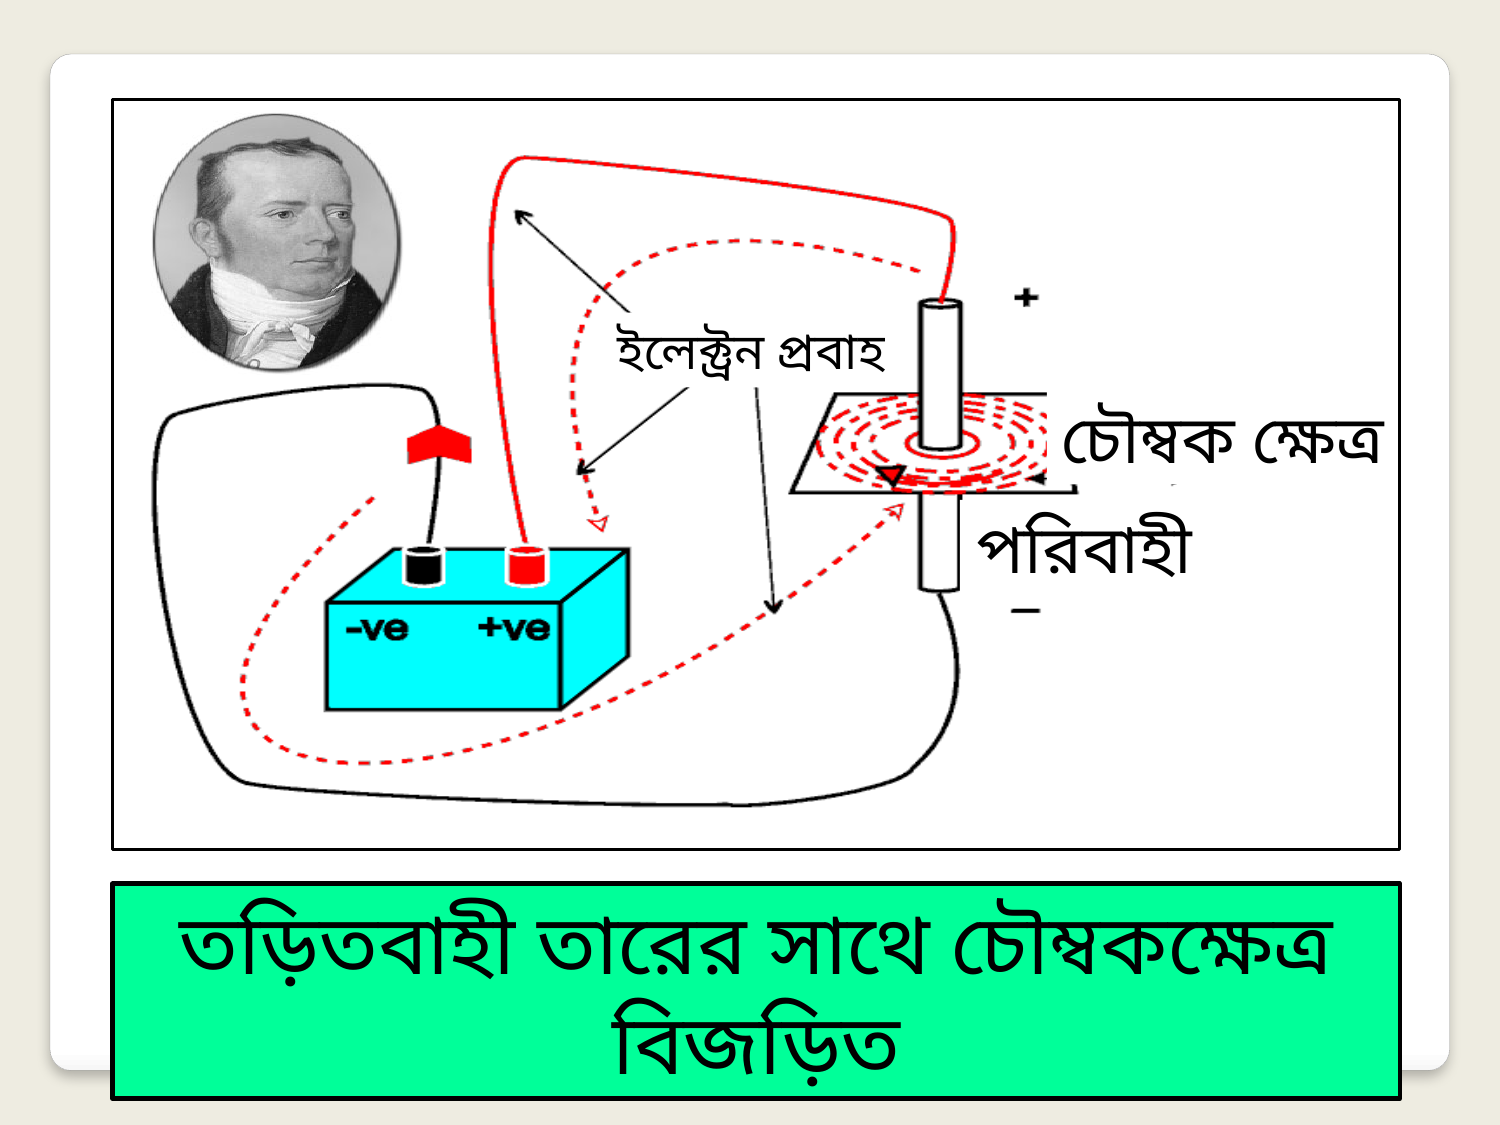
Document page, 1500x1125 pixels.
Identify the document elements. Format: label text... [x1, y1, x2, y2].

text_box তড়িতবাহী তারের সাথে চৌম্বকক্ষেত্র বিজড়িত [112, 883, 1400, 1099]
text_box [112, 99, 1401, 851]
